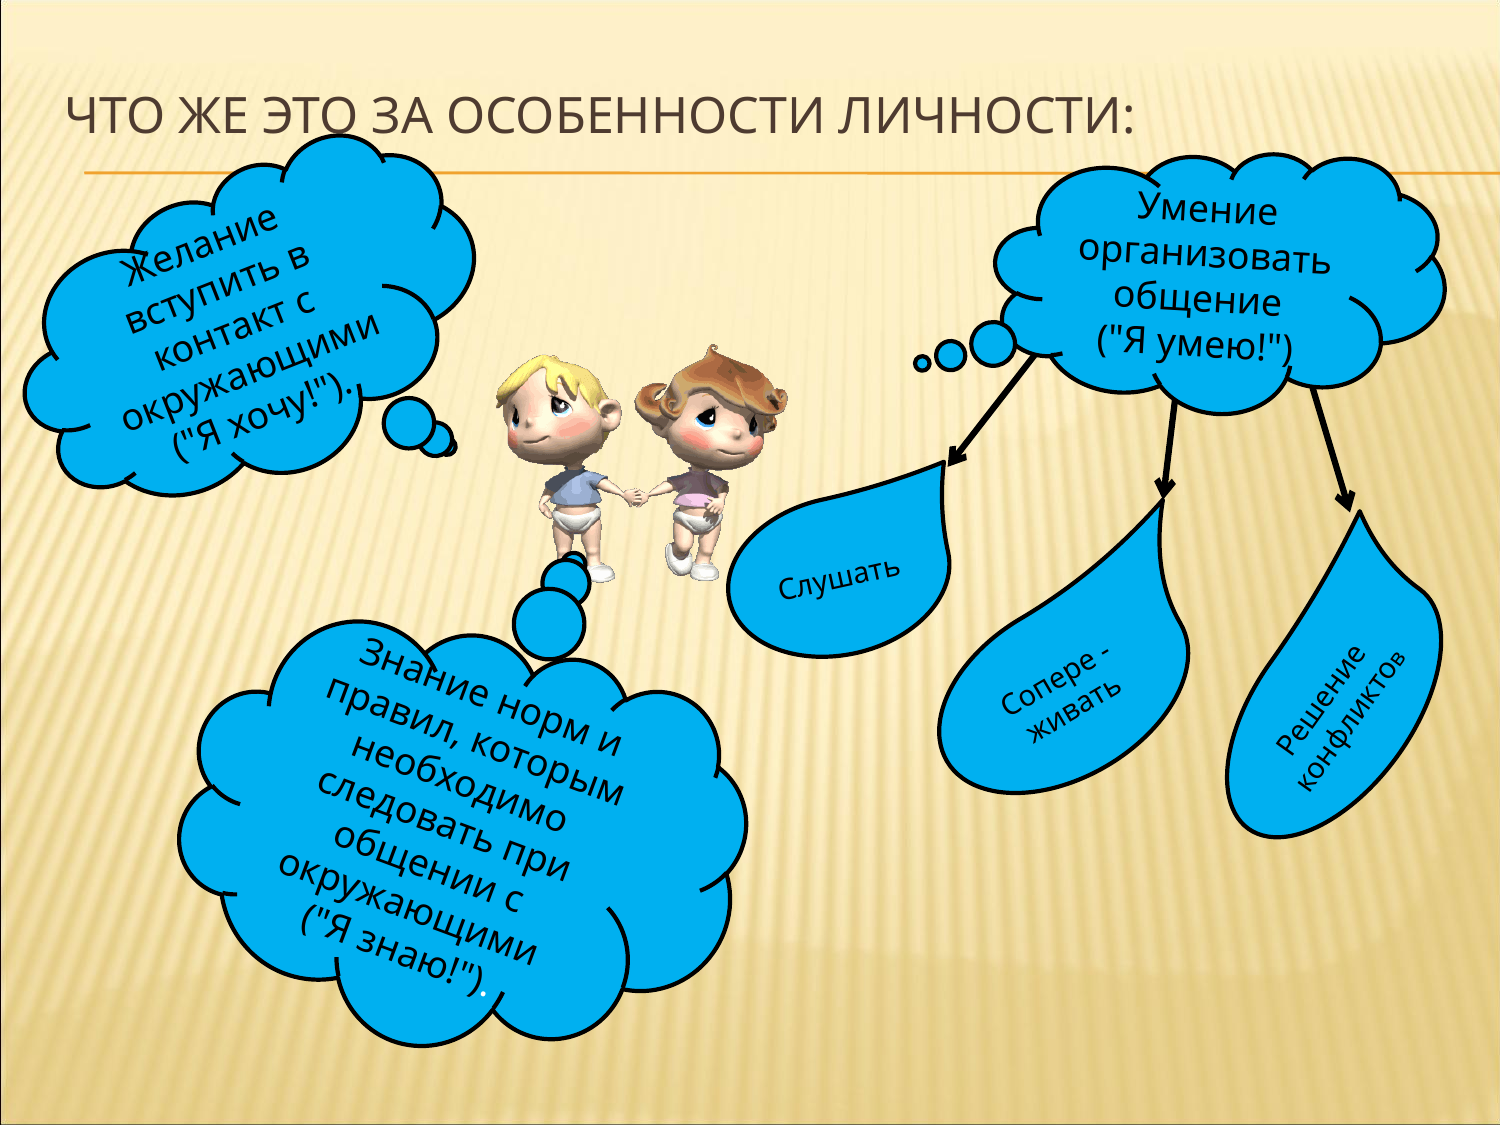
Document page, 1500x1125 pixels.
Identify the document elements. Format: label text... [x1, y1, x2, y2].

text_box Слушать [728, 462, 952, 659]
title Что же это за особенности личности: [49, 75, 1475, 213]
text_box Знание норм и правил, которым необходимо следовать при общении с окружающими ("Я знаю!"). [177, 606, 749, 1049]
text_box Умение организовать общение ("Я умею!") [934, 338, 967, 367]
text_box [947, 354, 1036, 468]
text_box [1312, 387, 1351, 513]
text_box Желание вступить в контакт с окружающими ("Я хочу!"). [22, 133, 477, 498]
text_box Умение организовать общение ("Я умею!") [969, 152, 1447, 417]
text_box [1162, 399, 1176, 500]
picture [0, 0, 1500, 1125]
text_box Решение конфликтов [1224, 509, 1444, 840]
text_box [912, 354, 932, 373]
text_box Сопере -живать [937, 507, 1191, 796]
